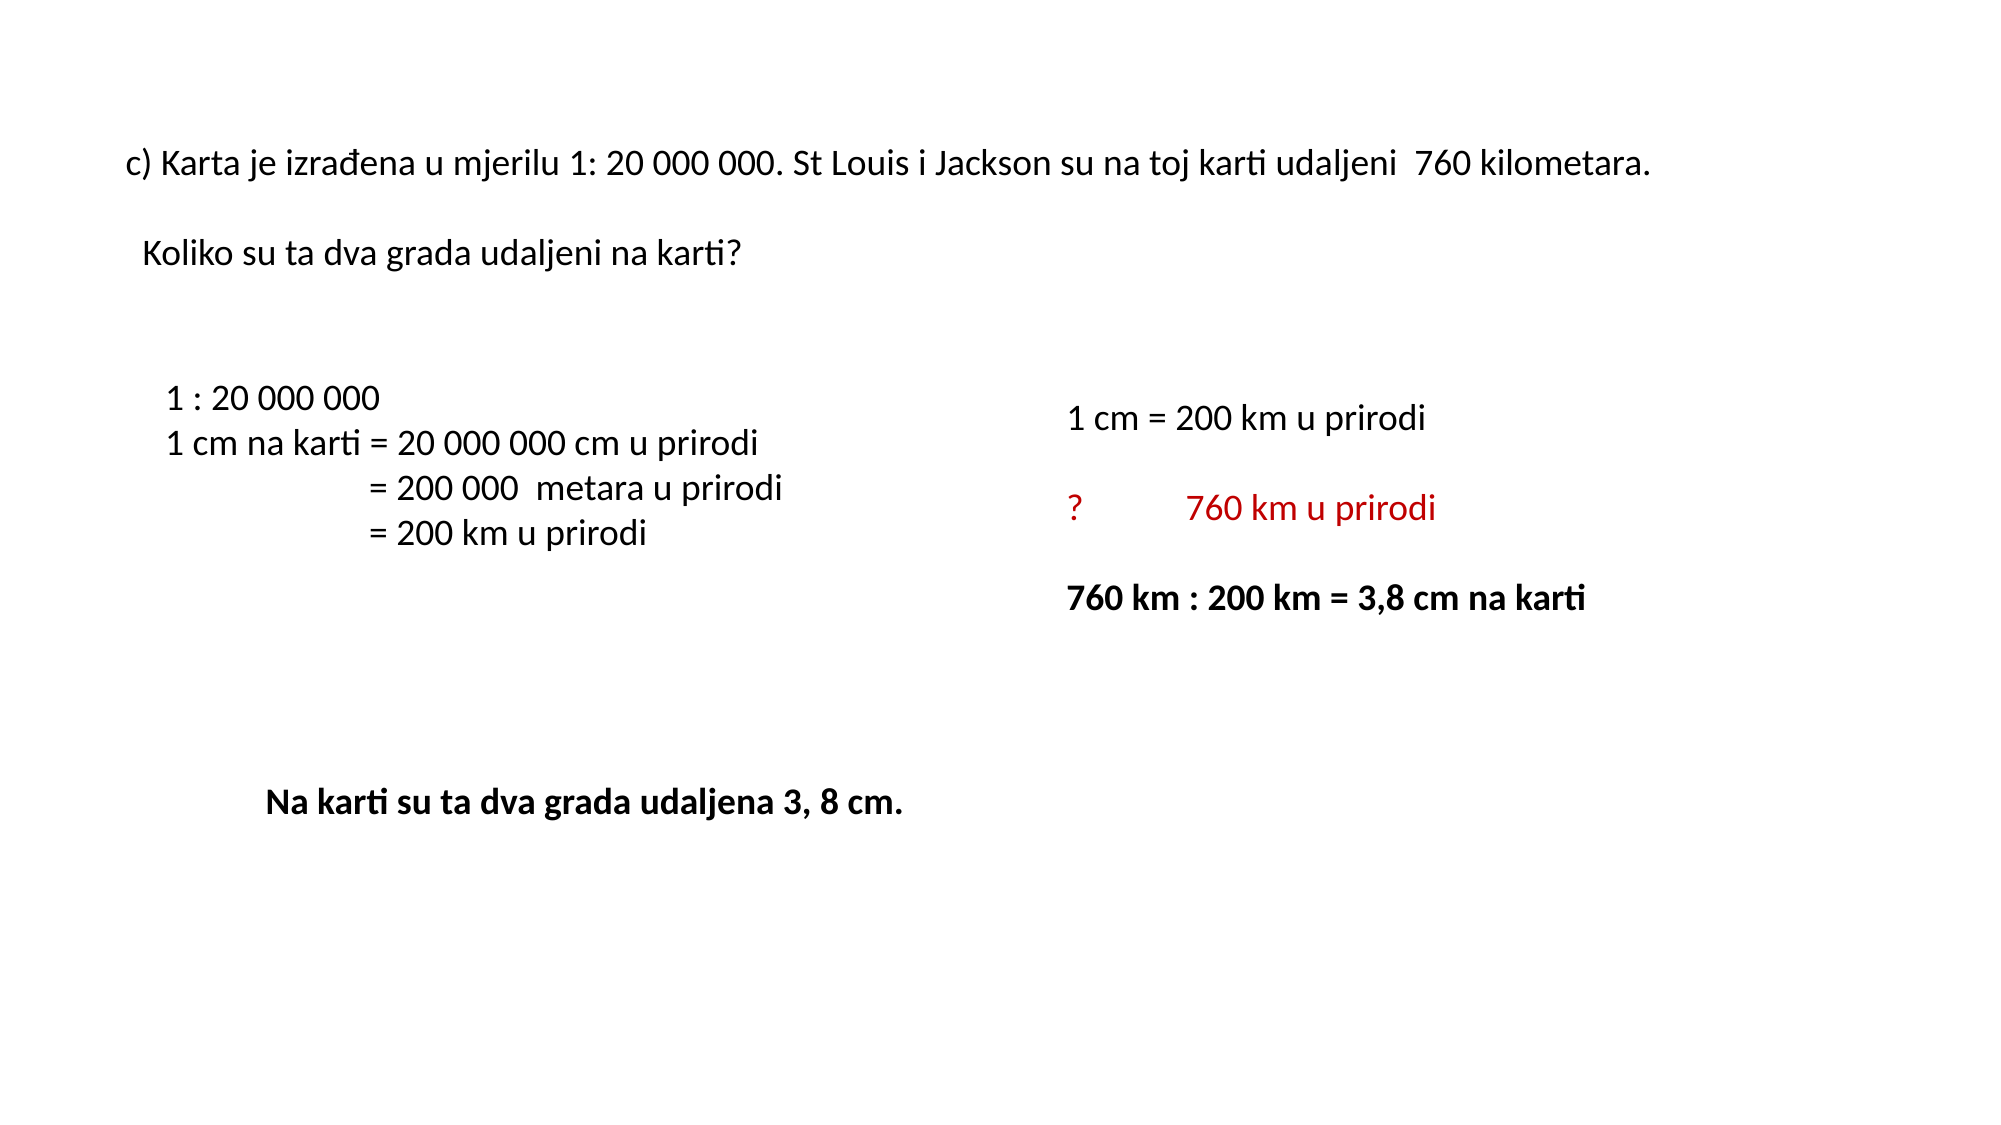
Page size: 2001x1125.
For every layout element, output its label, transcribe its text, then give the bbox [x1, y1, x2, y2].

text_box Na karti su ta dva grada udaljena 3, 8 cm. [250, 769, 920, 830]
text_box 1 cm = 200 km u prirodi ? 760 km u prirodi 760 km : 200 km = 3,8 cm na karti [1051, 385, 1611, 626]
text_box 1 : 20 000 000 1 cm na karti = 20 000 000 cm u prirodi = 200 000 metara u prirodi = 200 km u prirodi [150, 365, 1151, 561]
text_box c) Karta je izrađena u mjerilu 1: 20 000 000. St Louis i Jackson su na toj karti udaljeni 760 kilometara. Koliko su ta dva grada udaljeni na karti? [110, 130, 1677, 281]
